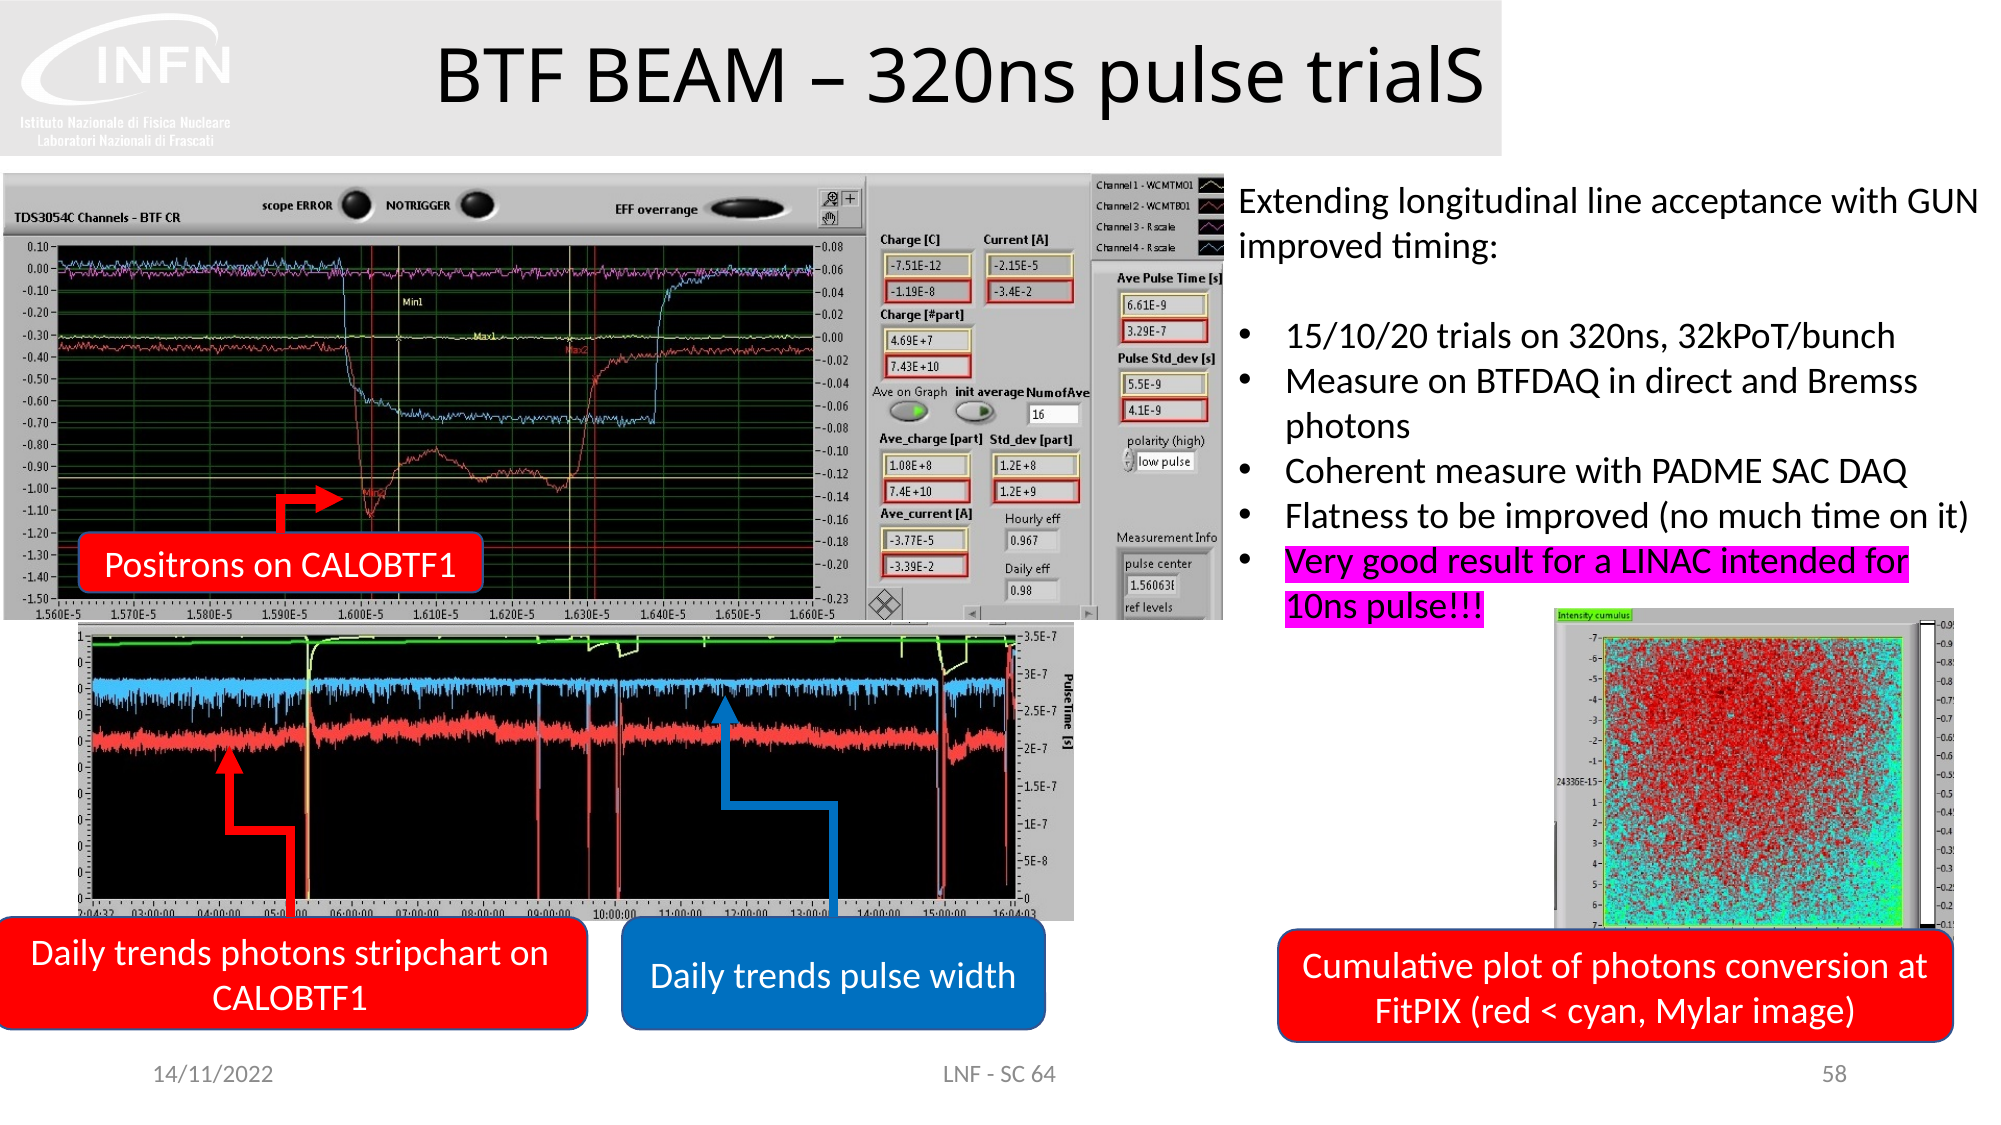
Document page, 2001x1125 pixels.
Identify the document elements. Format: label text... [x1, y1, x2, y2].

picture [0, 169, 1224, 620]
footer LNF - SC 64 [662, 1042, 1338, 1103]
text_box Daily trends pulse width [621, 921, 1047, 1031]
text_box Daily trends photons stripchart on CALOBTF1 [0, 916, 589, 1031]
slide_number 58 [1412, 1042, 1863, 1103]
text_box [174, 800, 346, 862]
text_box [295, 484, 329, 548]
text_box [0, 0, 1502, 156]
picture [1554, 608, 1954, 958]
text_box Cumulative plot of photons conversion at FitPIX (red < cyan, Mylar image) [1277, 928, 1955, 1043]
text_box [668, 751, 891, 861]
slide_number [137, 1042, 588, 1103]
picture [78, 622, 1074, 921]
text_box Extending longitudinal line acceptance with GUN improved timing: 15/10/20 trials on 320ns, 32kPoT/bunch Measure on BTFDAQ in direct and Bremss photons Coherent measure with PADME SAC DAQ Flatness to be improved (no much time on it) Very good result for a LINAC intended for 10ns pulse!!! [1223, 169, 2000, 769]
